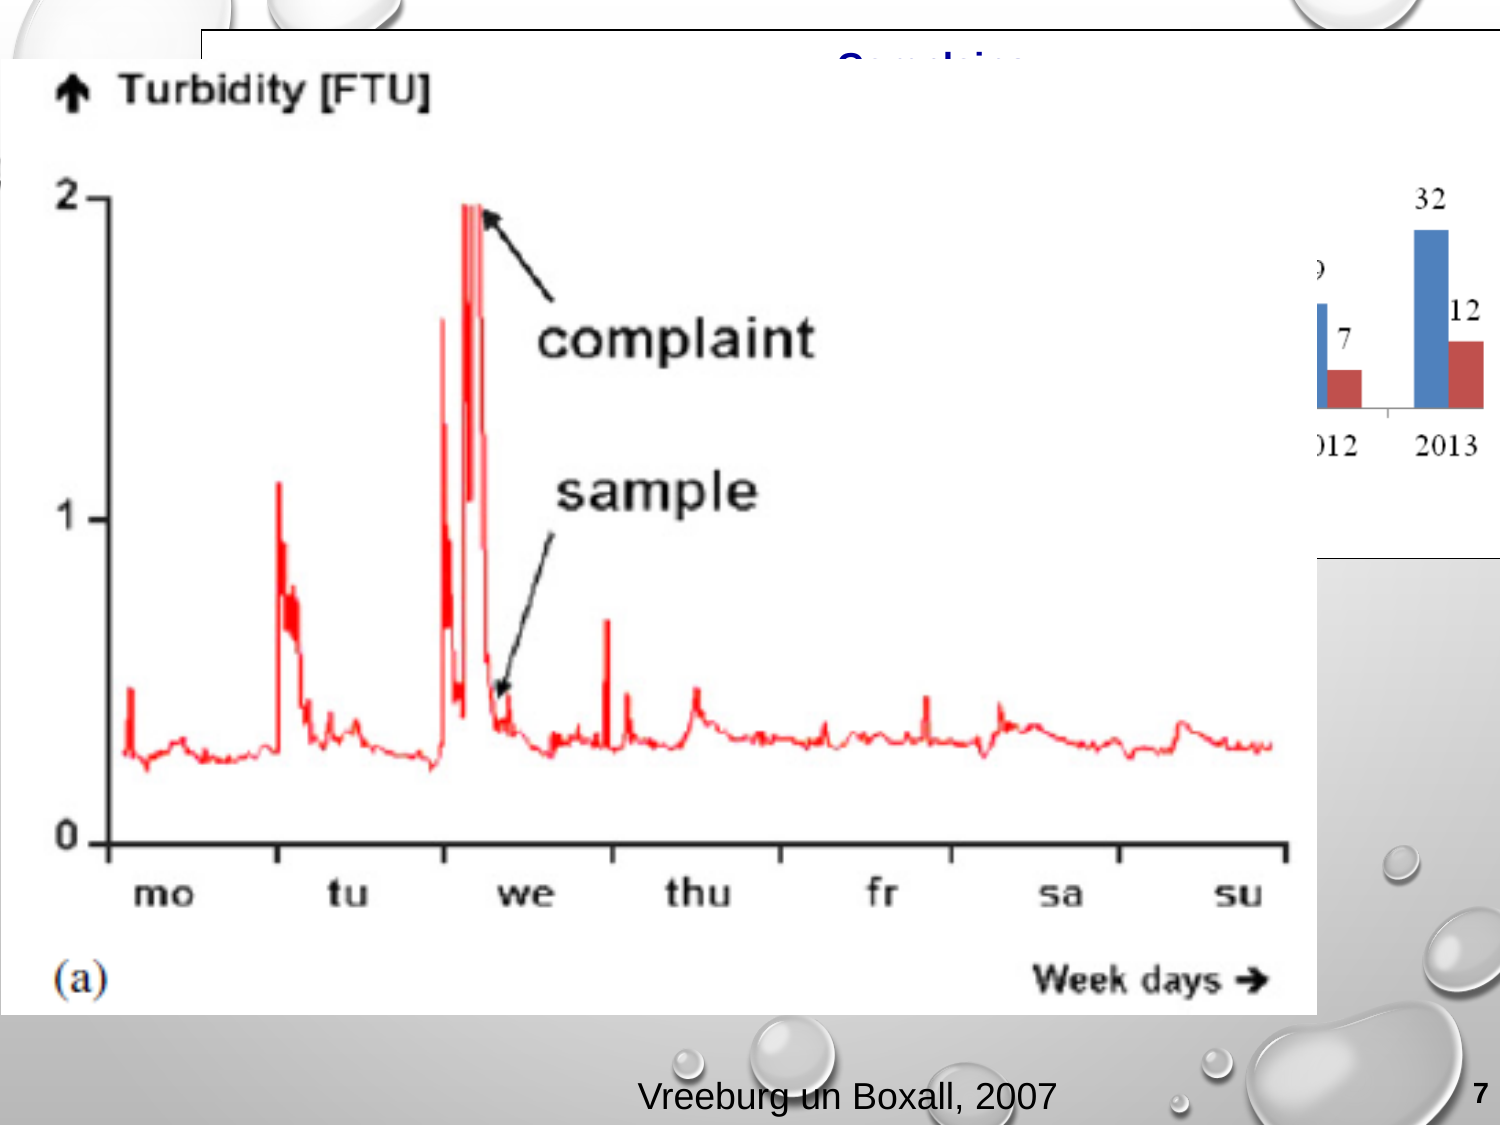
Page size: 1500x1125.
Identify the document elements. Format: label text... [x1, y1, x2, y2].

text_box Vreeburg un Boxall, 2007 [622, 1064, 1074, 1125]
slide_number 7 [1410, 1061, 1500, 1122]
picture [0, 0, 1500, 1125]
